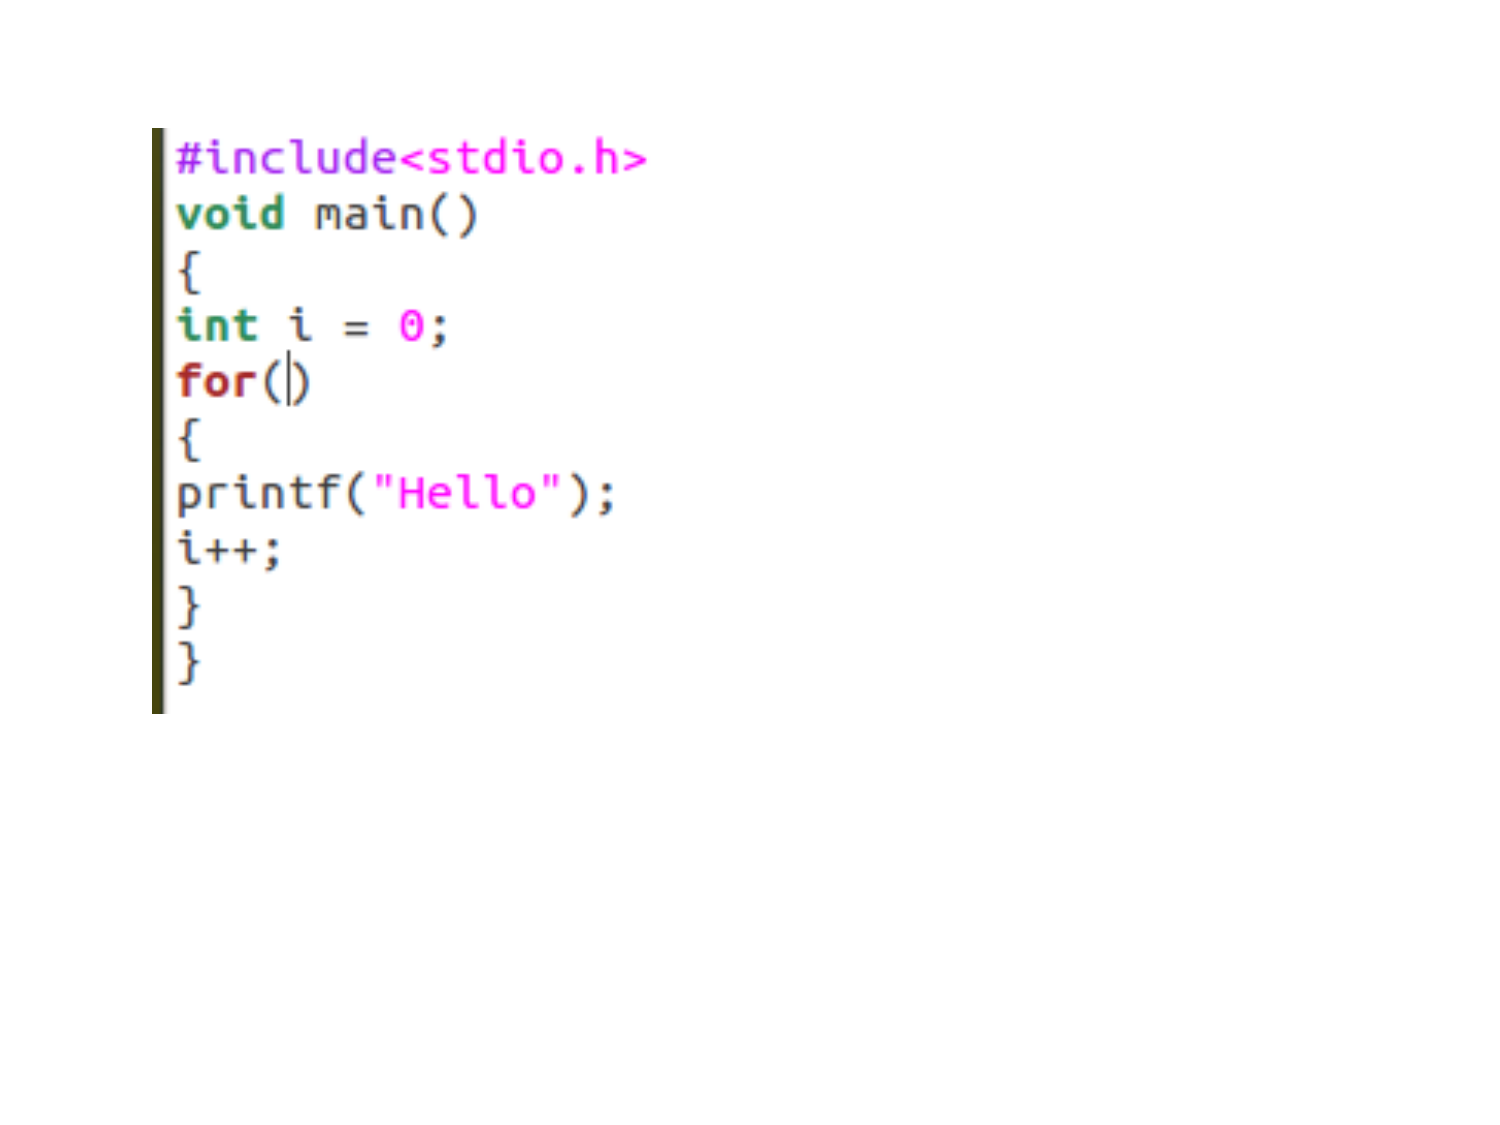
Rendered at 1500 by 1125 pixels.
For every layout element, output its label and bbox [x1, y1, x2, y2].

picture [152, 128, 880, 714]
